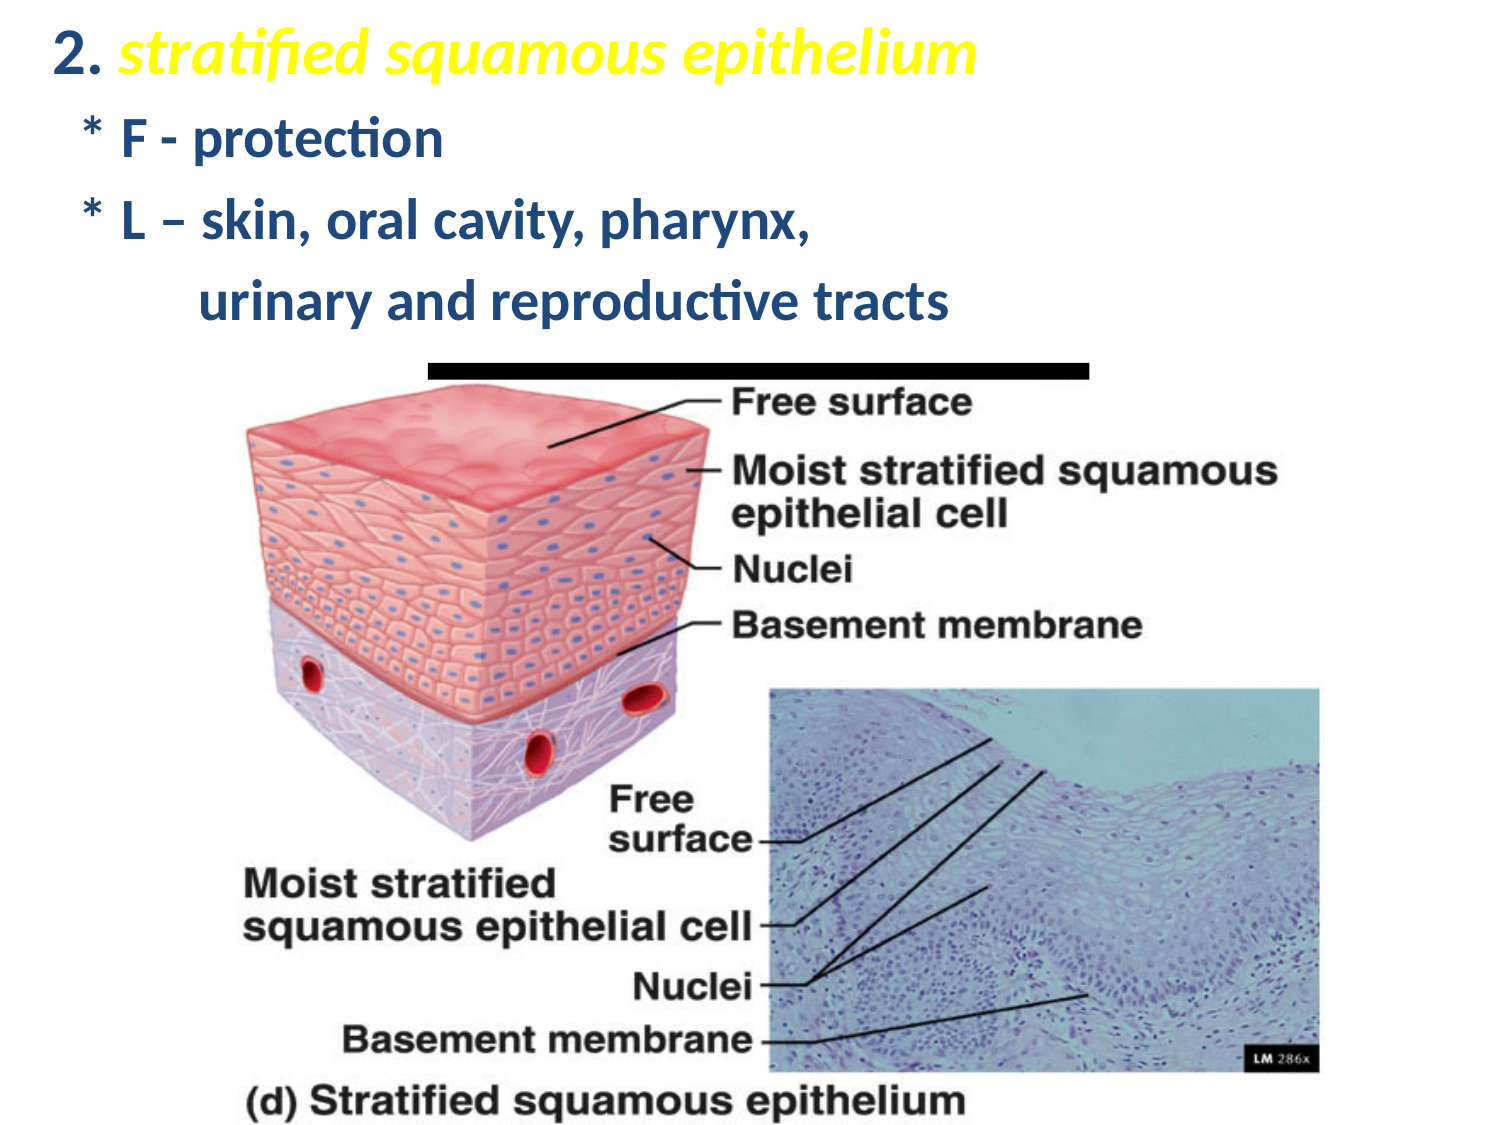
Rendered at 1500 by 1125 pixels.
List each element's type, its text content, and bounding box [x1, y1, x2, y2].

list 2. stratified squamous epithelium * F - protection * L – skin, oral cavity, pharynx, urinary and reproductive tracts [37, 0, 1388, 363]
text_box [237, 362, 1326, 1125]
